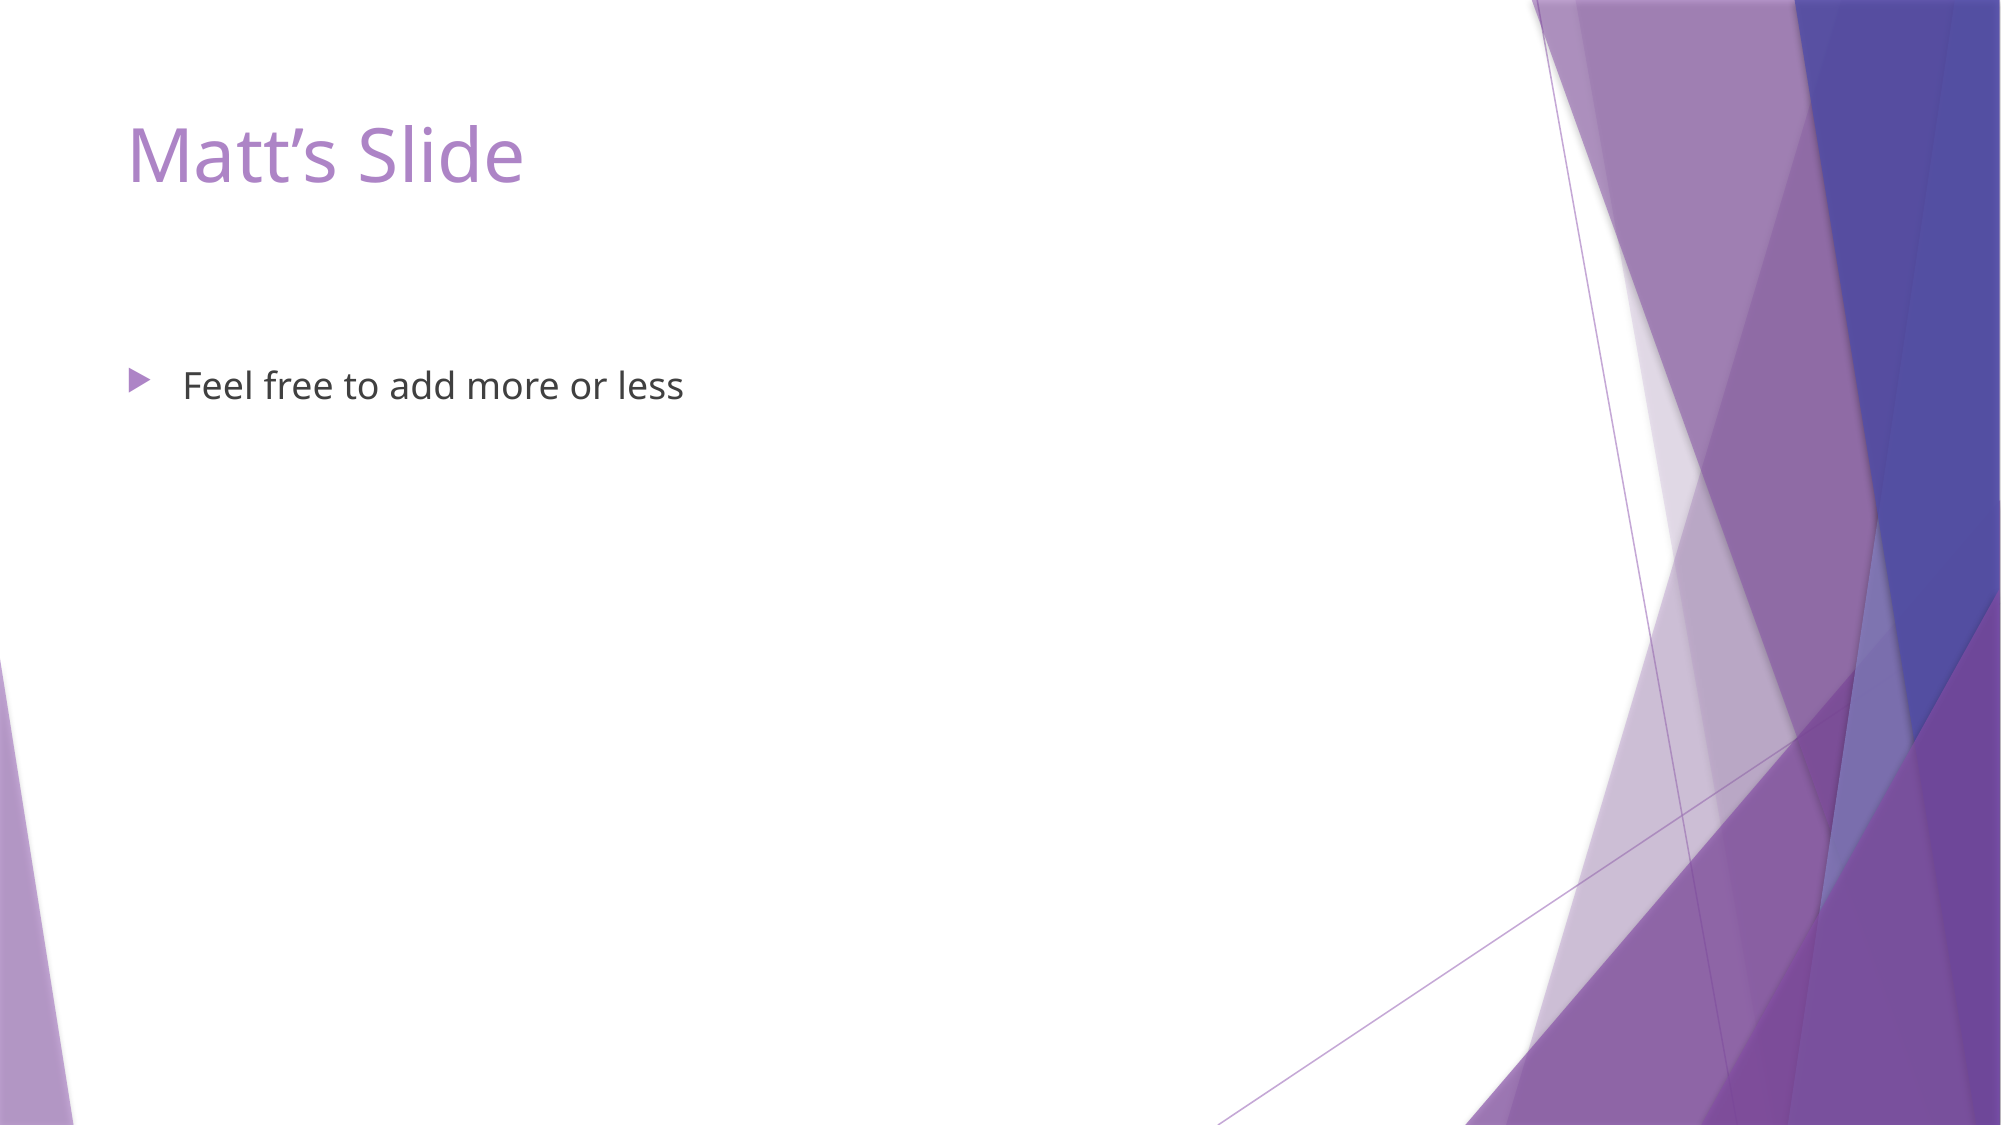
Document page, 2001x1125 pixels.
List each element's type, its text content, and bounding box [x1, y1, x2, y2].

title Matt’s Slide [111, 99, 1522, 317]
list Feel free to add more or less [111, 354, 1522, 992]
